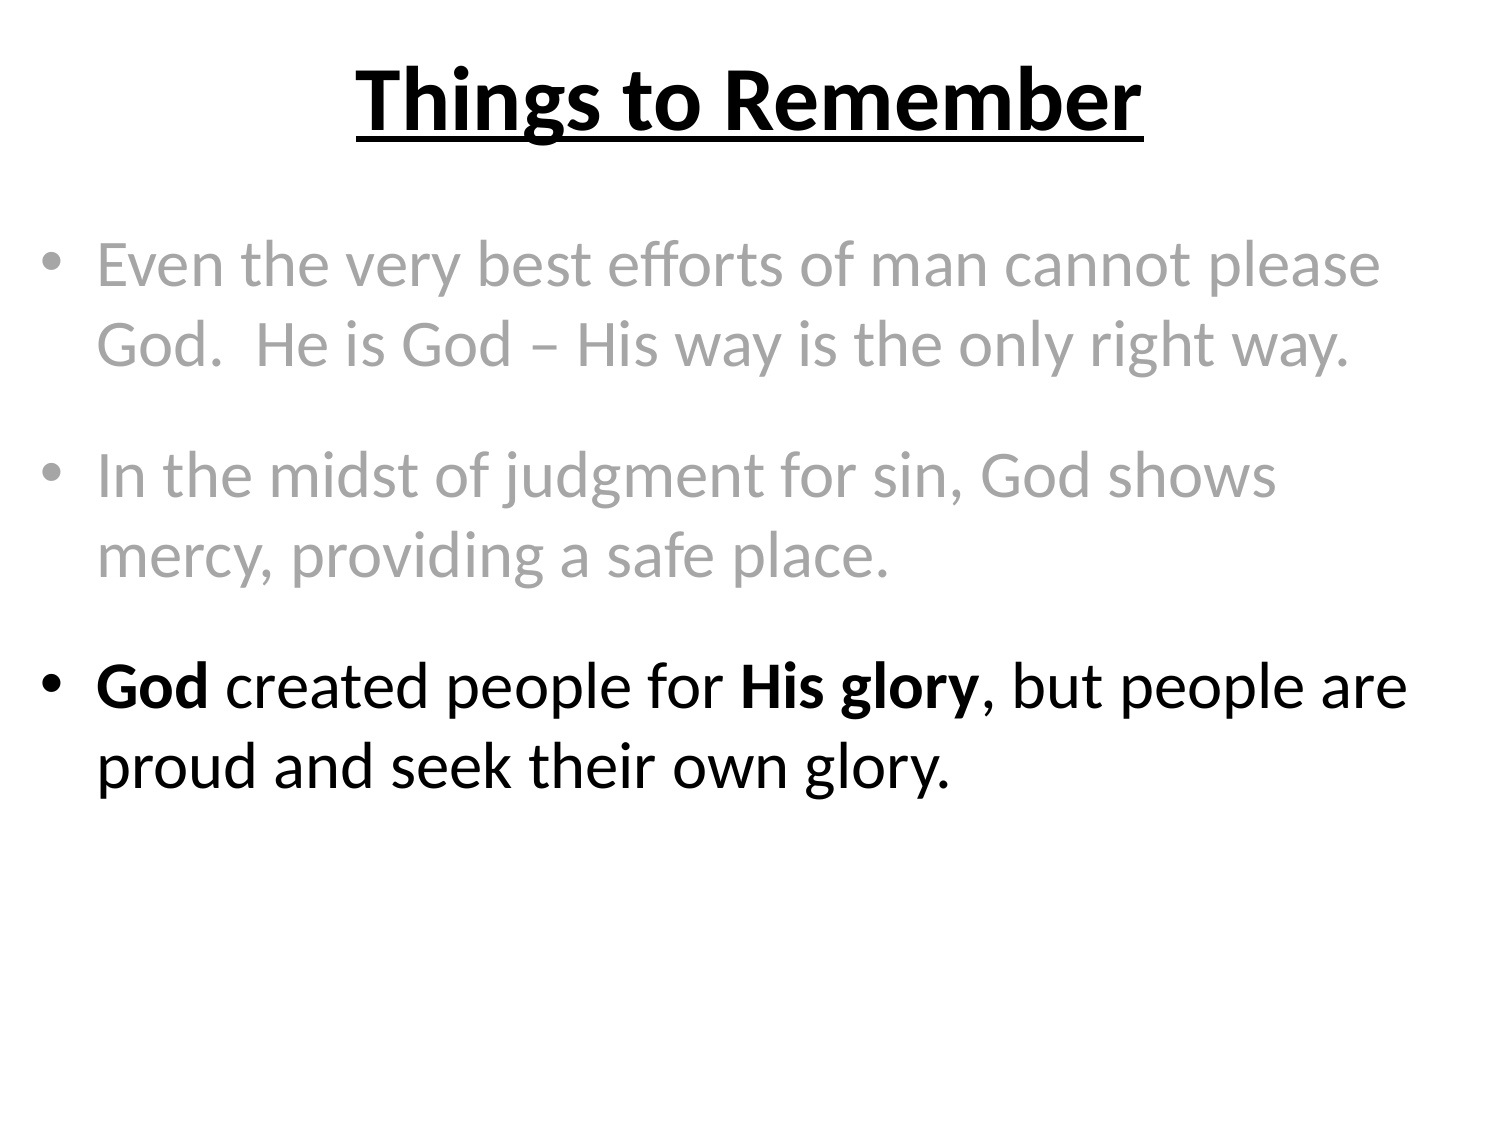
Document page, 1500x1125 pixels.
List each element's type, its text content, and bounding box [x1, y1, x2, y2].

title Things to Remember [75, 24, 1425, 163]
list Even the very best efforts of man cannot please God. He is God – His way is the only right way. In the midst of judgment for sin, God shows mercy, providing a safe place. God created people for His glory, but people are proud and seek their own glory. [24, 212, 1463, 1050]
